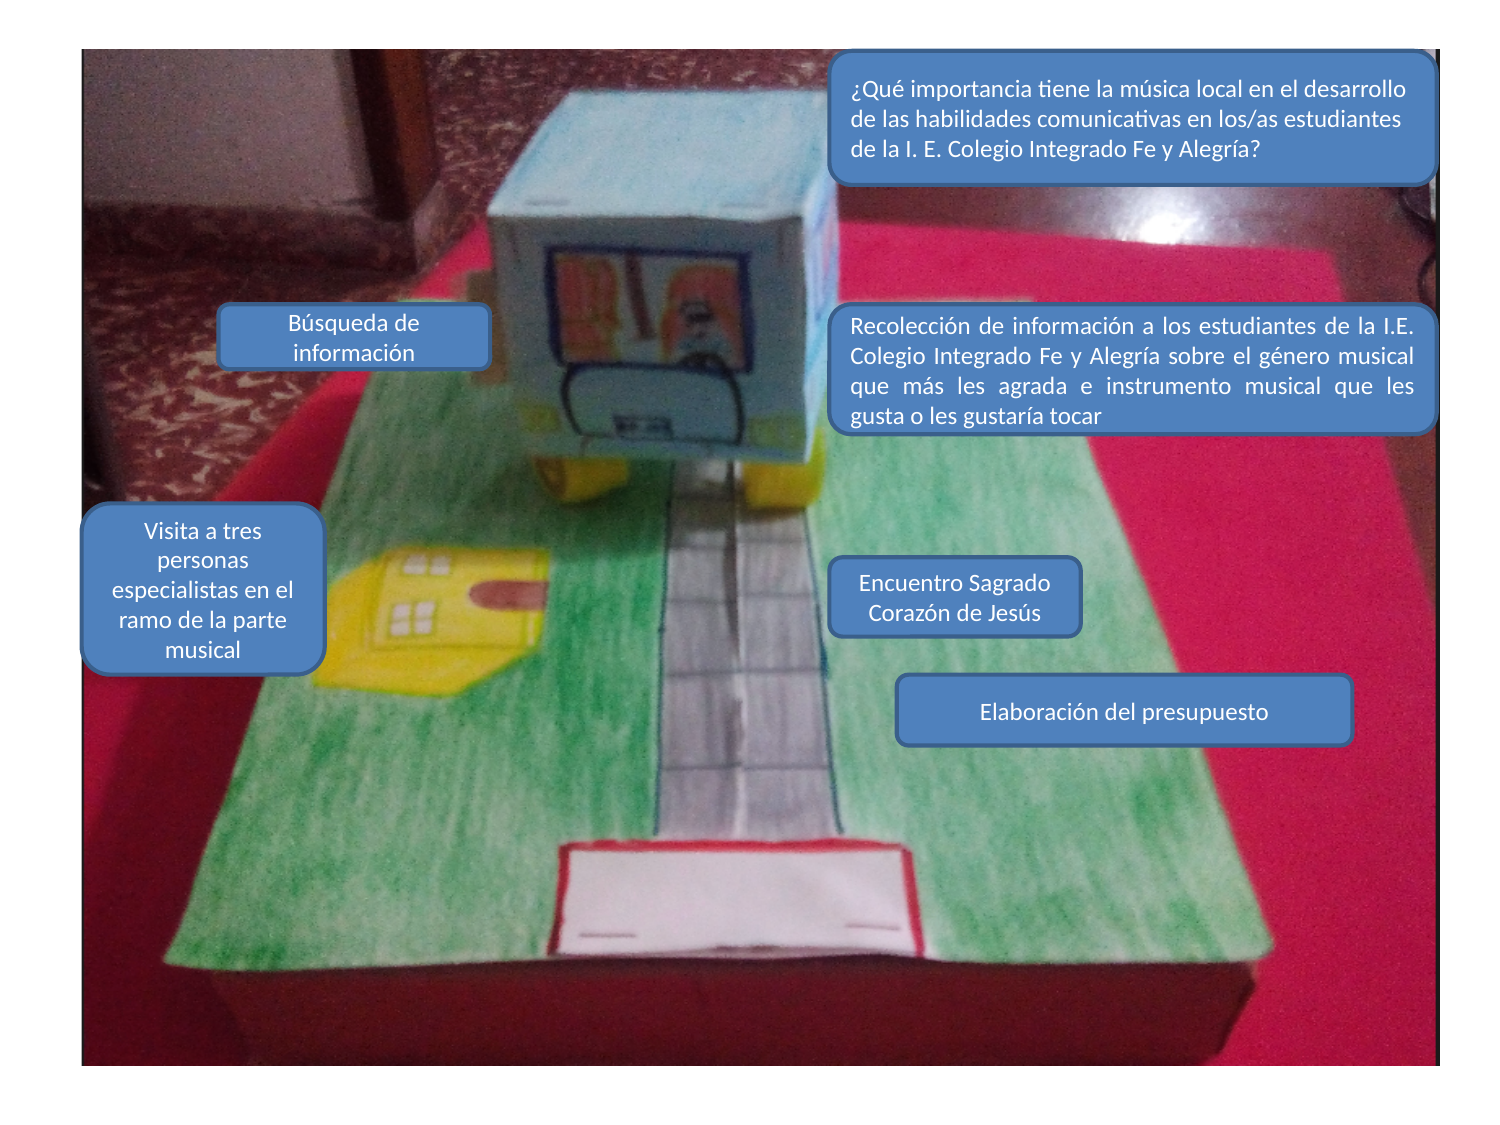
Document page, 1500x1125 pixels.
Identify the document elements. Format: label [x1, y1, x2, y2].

picture [81, 49, 1441, 1066]
